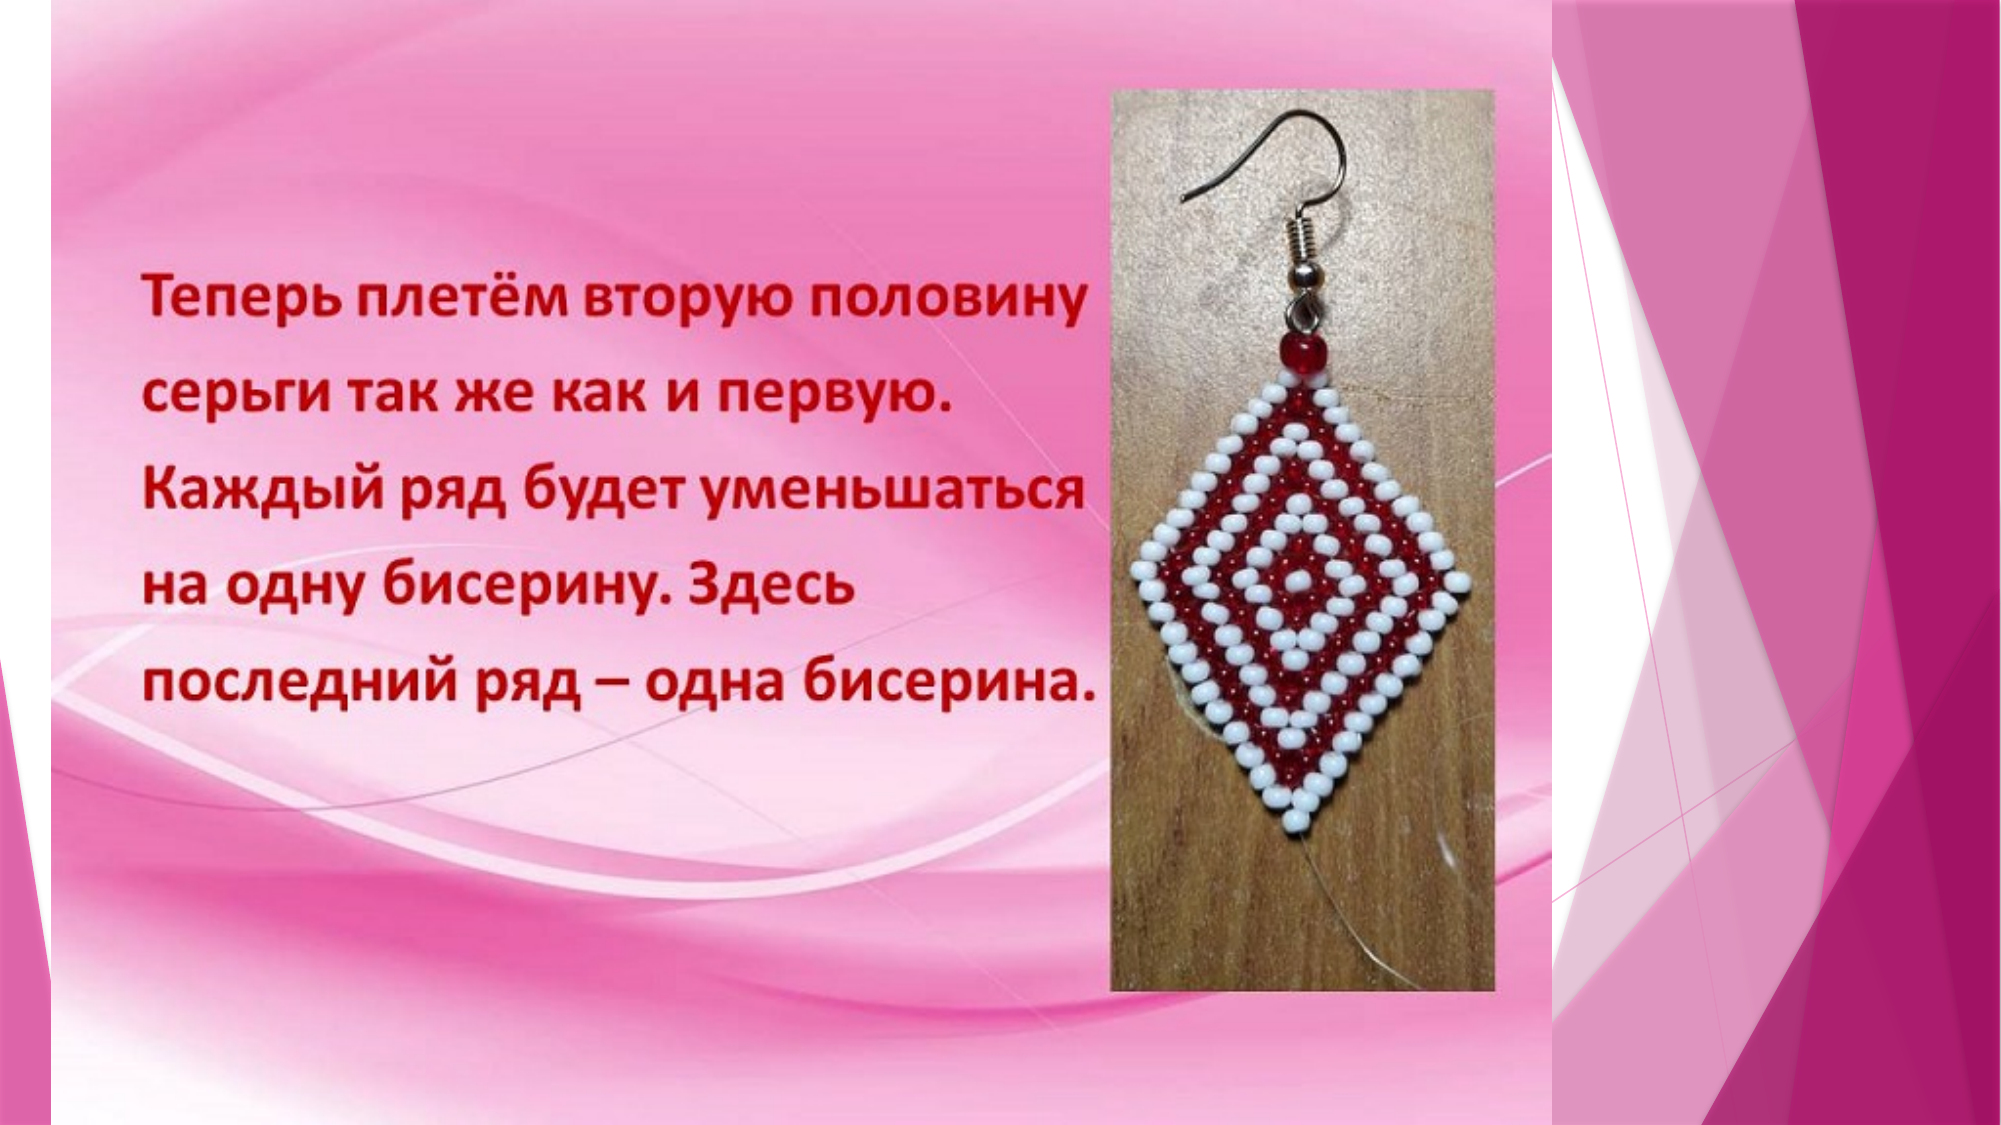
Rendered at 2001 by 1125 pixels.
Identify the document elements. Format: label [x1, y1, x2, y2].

picture [51, 0, 1553, 1125]
